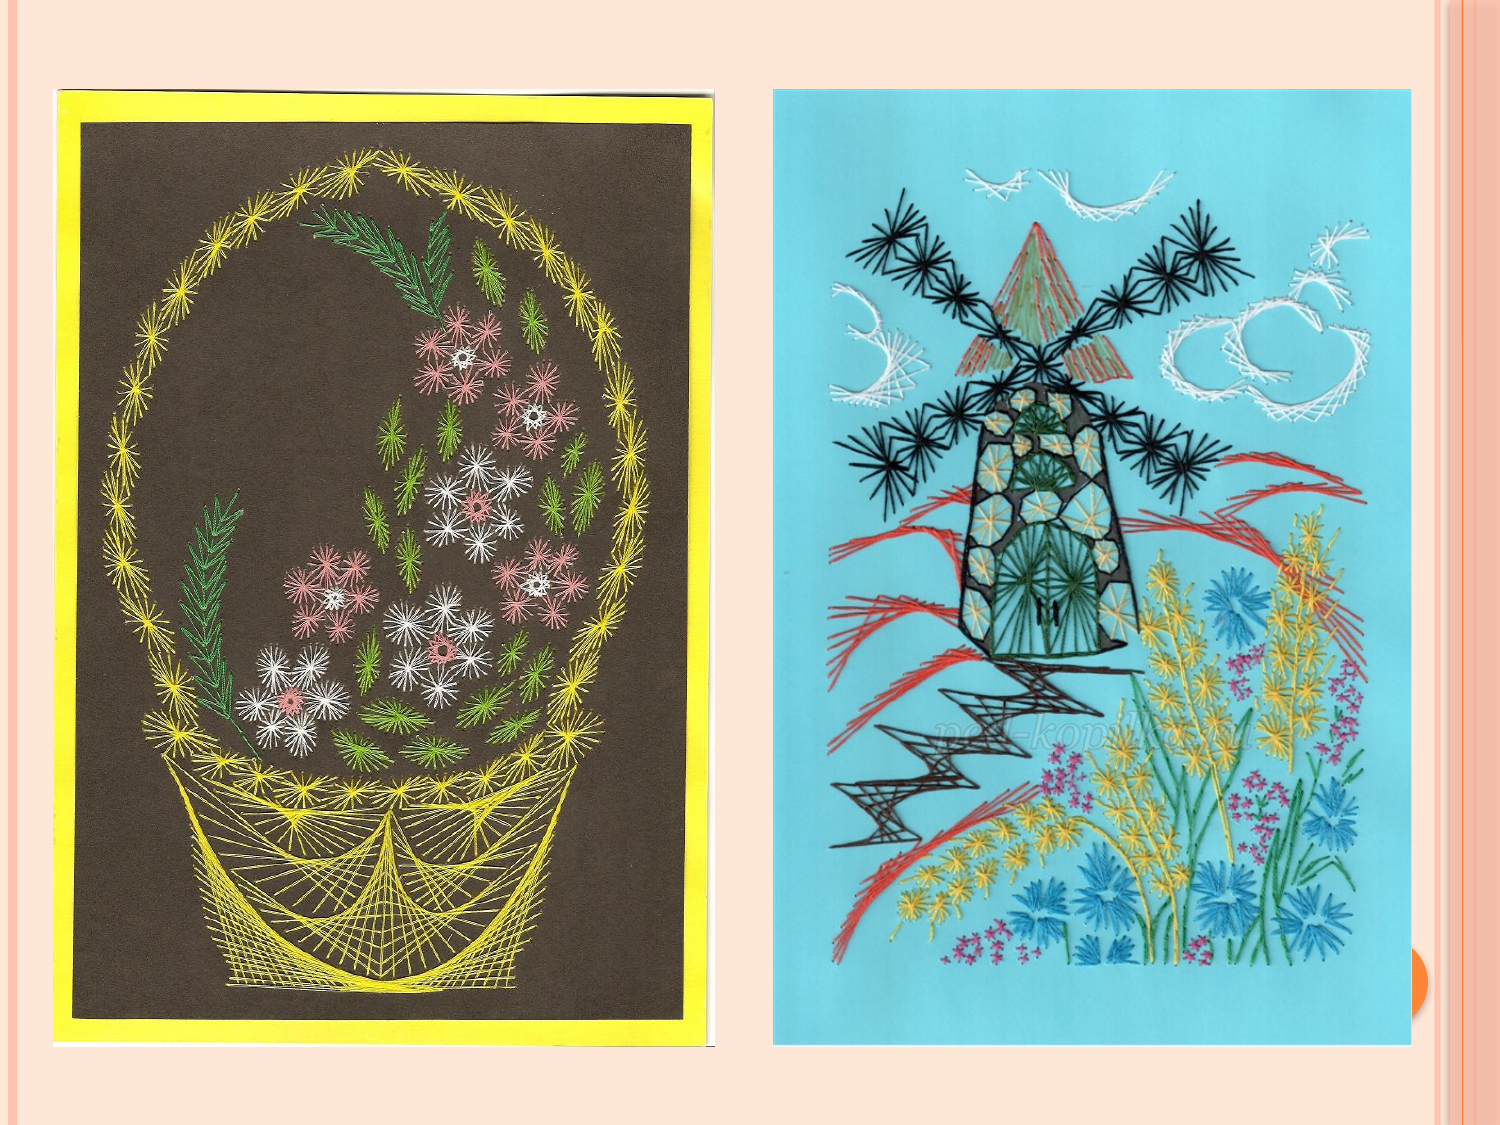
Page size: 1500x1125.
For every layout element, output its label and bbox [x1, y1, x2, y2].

picture [773, 89, 1412, 1048]
picture [52, 89, 716, 1048]
